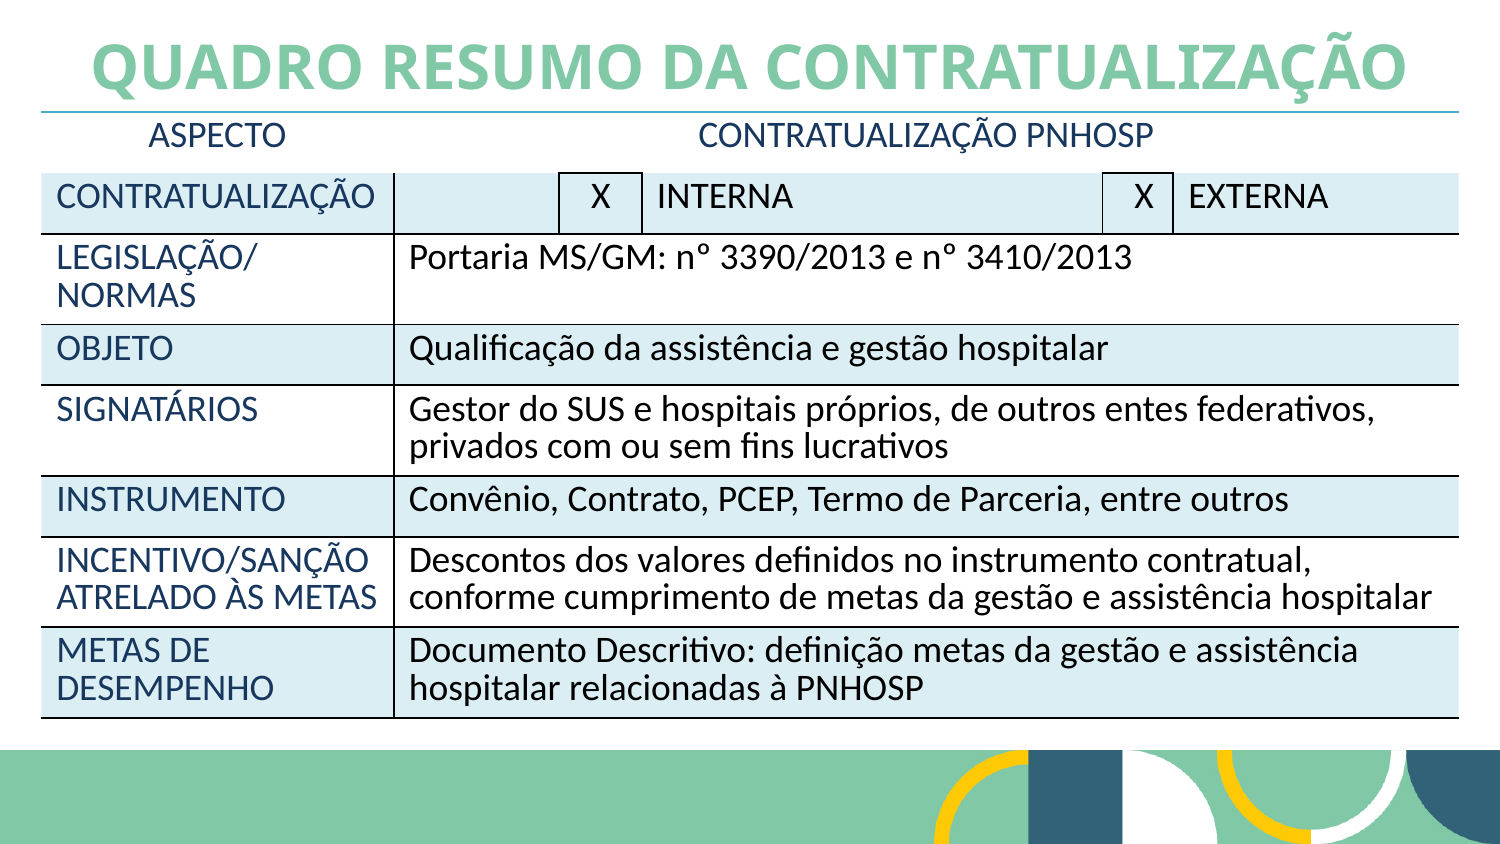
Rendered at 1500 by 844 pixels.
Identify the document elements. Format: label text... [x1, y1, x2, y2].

table_cell Signatários [41, 386, 393, 475]
table_cell Legislação/normas [41, 235, 393, 324]
table_cell x [560, 174, 641, 233]
table_cell Incentivo/sanção atrelado às metas [41, 538, 393, 626]
picture [0, 0, 1500, 844]
table_cell Descontos dos valores definidos no instrumento contratual, conforme cumprimento de metas da gestão e assistência hospitalar [395, 538, 1459, 626]
table_header Aspecto [41, 113, 394, 173]
table_cell Documento Descritivo: definição metas da gestão e assistência hospitalar relacionadas à PNHOSP [395, 628, 1459, 717]
table_cell Contratualização [41, 173, 393, 233]
table_cell Objeto [41, 325, 393, 384]
table_cell Metas de desempenho [41, 628, 393, 717]
table_cell Instrumento [41, 477, 393, 536]
table_cell Gestor do SUS e hospitais próprios, de outros entes federativos, privados com ou sem fins lucrativos [395, 386, 1459, 475]
table_cell Externa [1174, 173, 1459, 233]
table_cell [395, 173, 558, 233]
table_cell Qualificação da assistência e gestão hospitalar [395, 325, 1459, 384]
title Quadro Resumo da contratualização [41, 20, 1459, 111]
table_cell Convênio, Contrato, PCEP, Termo de Parceria, entre outros [395, 477, 1459, 536]
table_cell x [1103, 174, 1172, 233]
table_header Contratualização PNHOSP [394, 113, 1459, 173]
table_cell Interna [643, 173, 1102, 233]
table_cell Portaria MS/GM: nº 3390/2013 e nº 3410/2013 [395, 235, 1459, 324]
